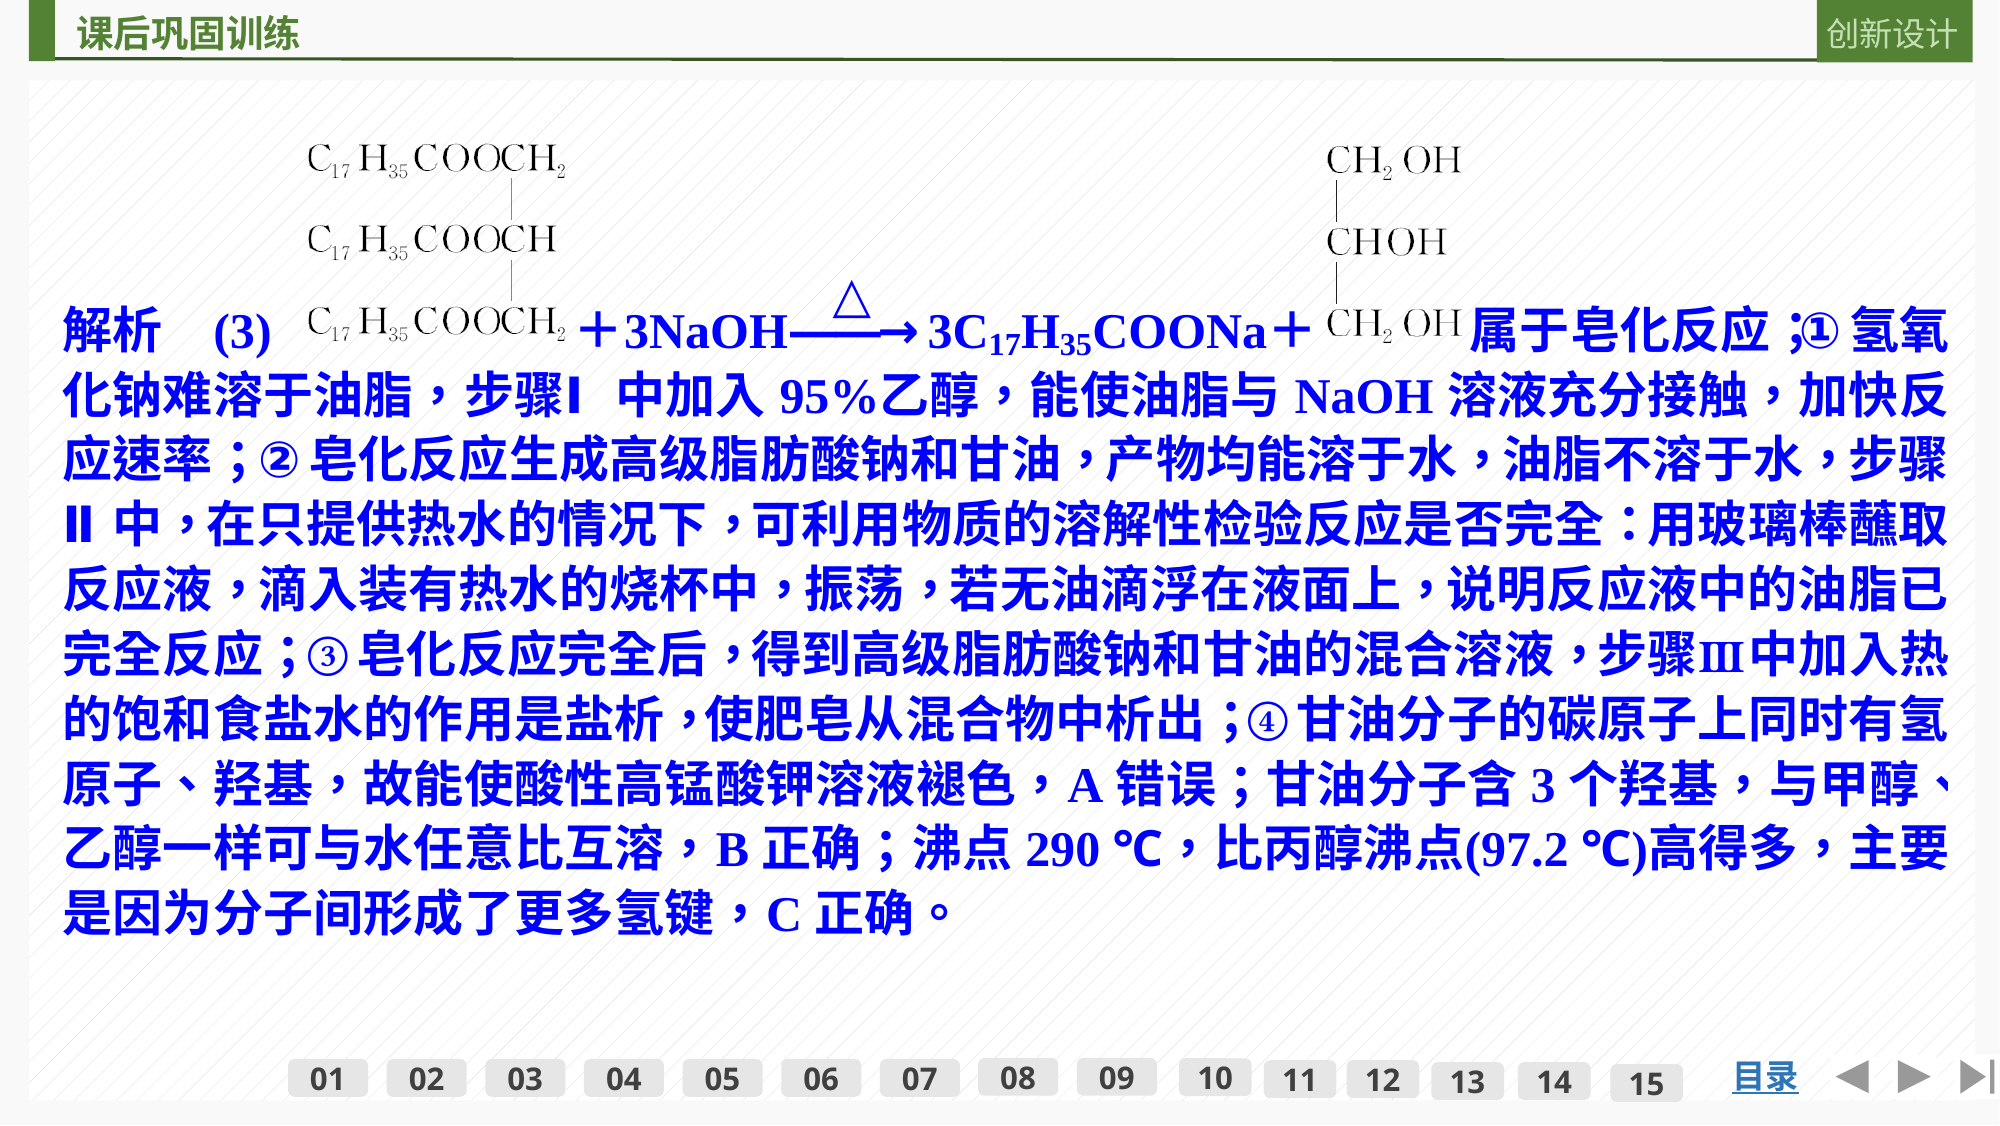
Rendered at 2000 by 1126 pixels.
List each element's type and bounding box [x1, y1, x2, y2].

text_box [62, 136, 1948, 947]
